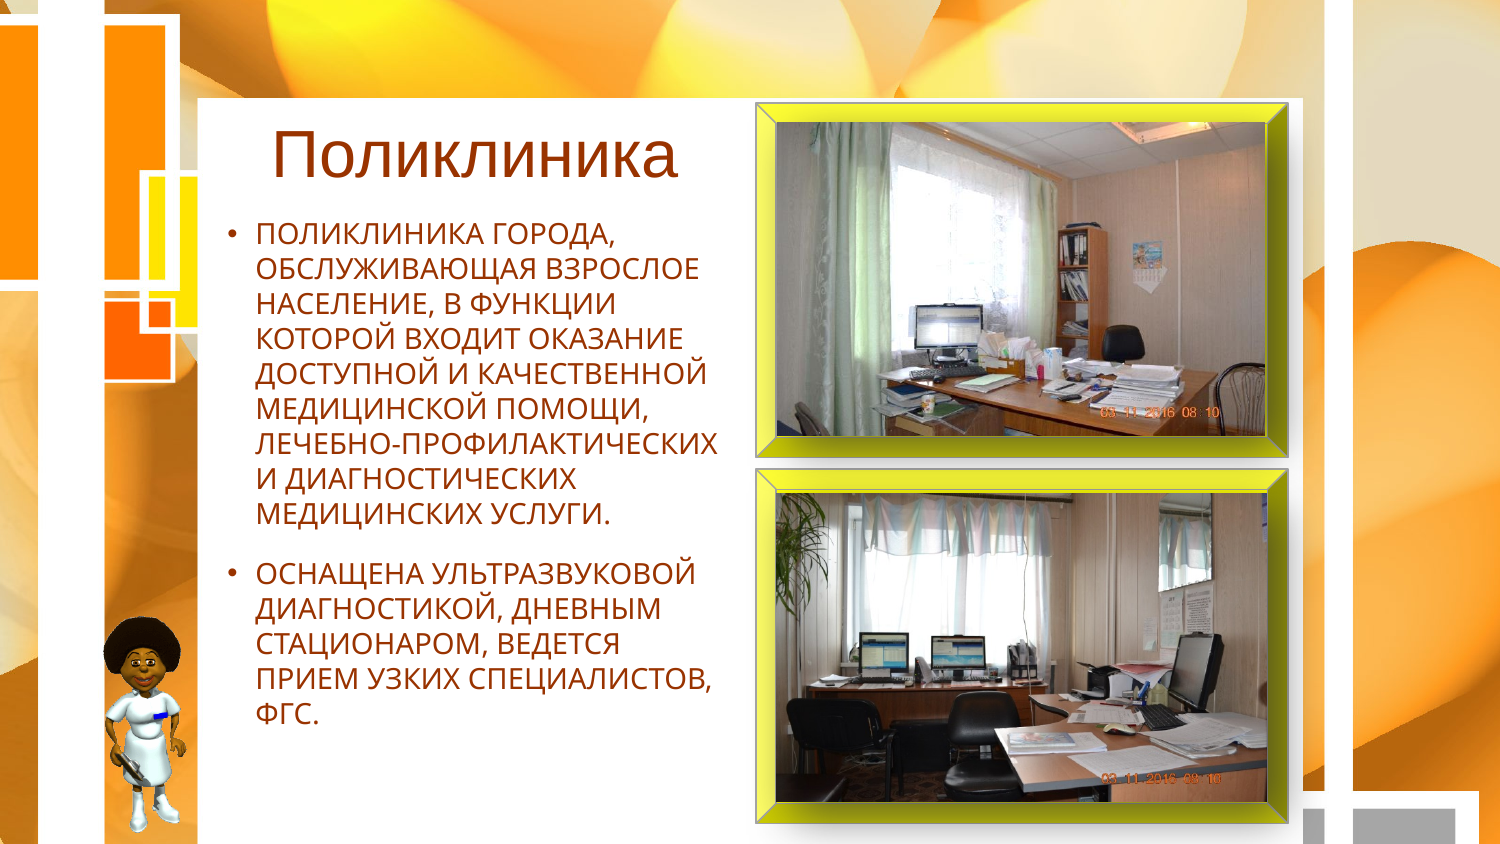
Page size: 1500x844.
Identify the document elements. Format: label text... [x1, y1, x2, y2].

text_box [754, 101, 1290, 460]
text_box [754, 467, 777, 826]
text_box ПОЛИКЛИНИКА ГОРОДА, ОБСЛУЖИВАЮЩАЯ ВЗРОСЛОЕ НАСЕЛЕНИЕ, В ФУНКЦИИ КОТОРОЙ ВХОДИТ ОКАЗАНИЕ ДОСТУПНОЙ И КАЧЕСТВЕННОЙ МЕДИЦИНСКОЙ ПОМОЩИ, ЛЕЧЕБНО-ПРОФИЛАКТИЧЕСКИХ И ДИАГНОСТИЧЕСКИХ МЕДИЦИНСКИХ УСЛУГИ. ОСНАЩЕНА УЛЬТРАЗВУКОВОЙ ДИАГНОСТИКОЙ, ДНЕВНЫМ СТАЦИОНАРОМ, ВЕДЕТСЯ ПРИЕМ УЗКИХ СПЕЦИАЛИСТОВ, ФГС. [212, 208, 739, 738]
text_box Поликлиника [194, 103, 754, 199]
picture [0, 0, 1500, 844]
